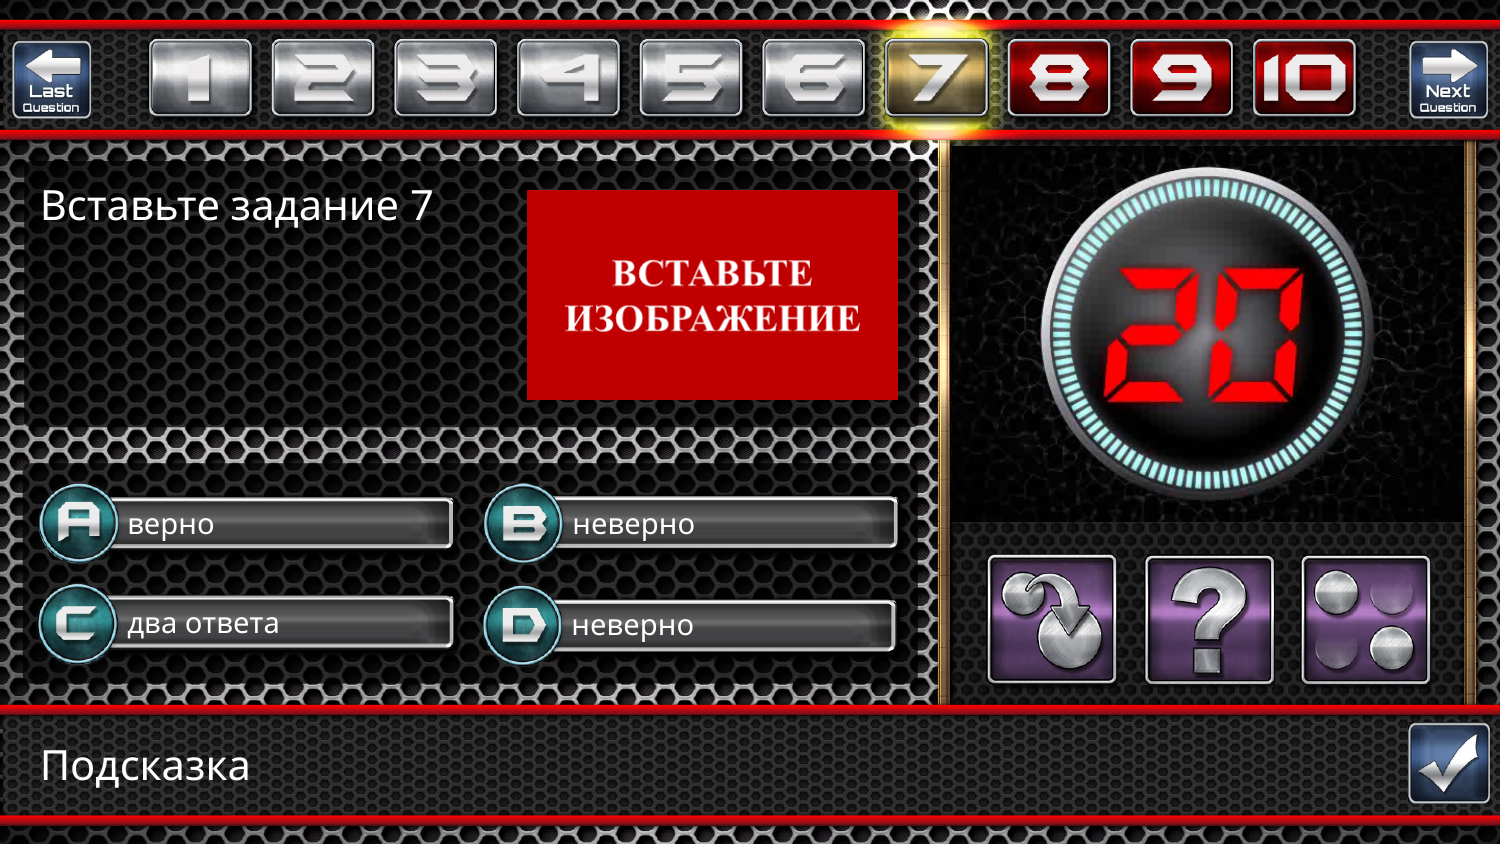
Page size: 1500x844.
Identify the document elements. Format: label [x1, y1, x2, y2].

text_box [951, 145, 1465, 523]
picture [0, 0, 1500, 844]
